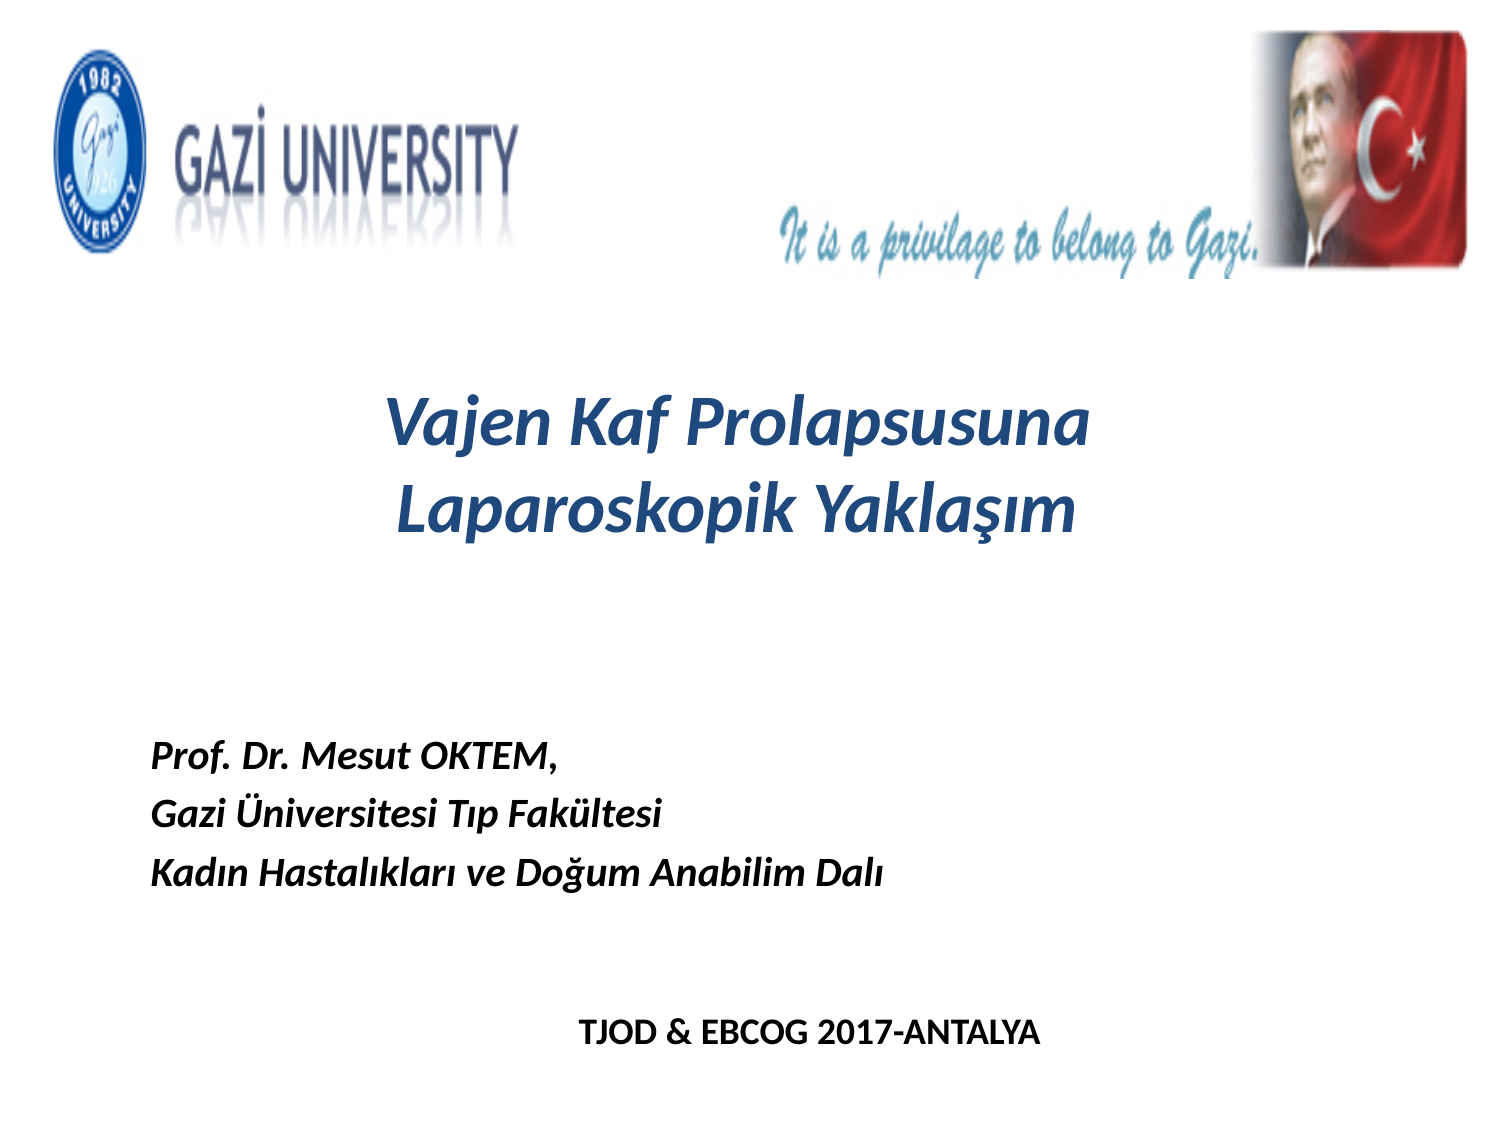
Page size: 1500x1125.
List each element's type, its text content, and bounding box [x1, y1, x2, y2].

picture [40, 30, 1471, 280]
title Vajen Kaf Prolapsusuna Laparoskopik Yaklaşım [100, 365, 1376, 634]
text_box TJOD & EBCOG 2017-ANTALYA [564, 999, 1056, 1060]
subtitle Prof. Dr. Mesut OKTEM, Gazi Üniversitesi Tıp Fakültesi Kadın Hastalıkları ve Doğum Anabilim Dalı [135, 720, 1186, 969]
